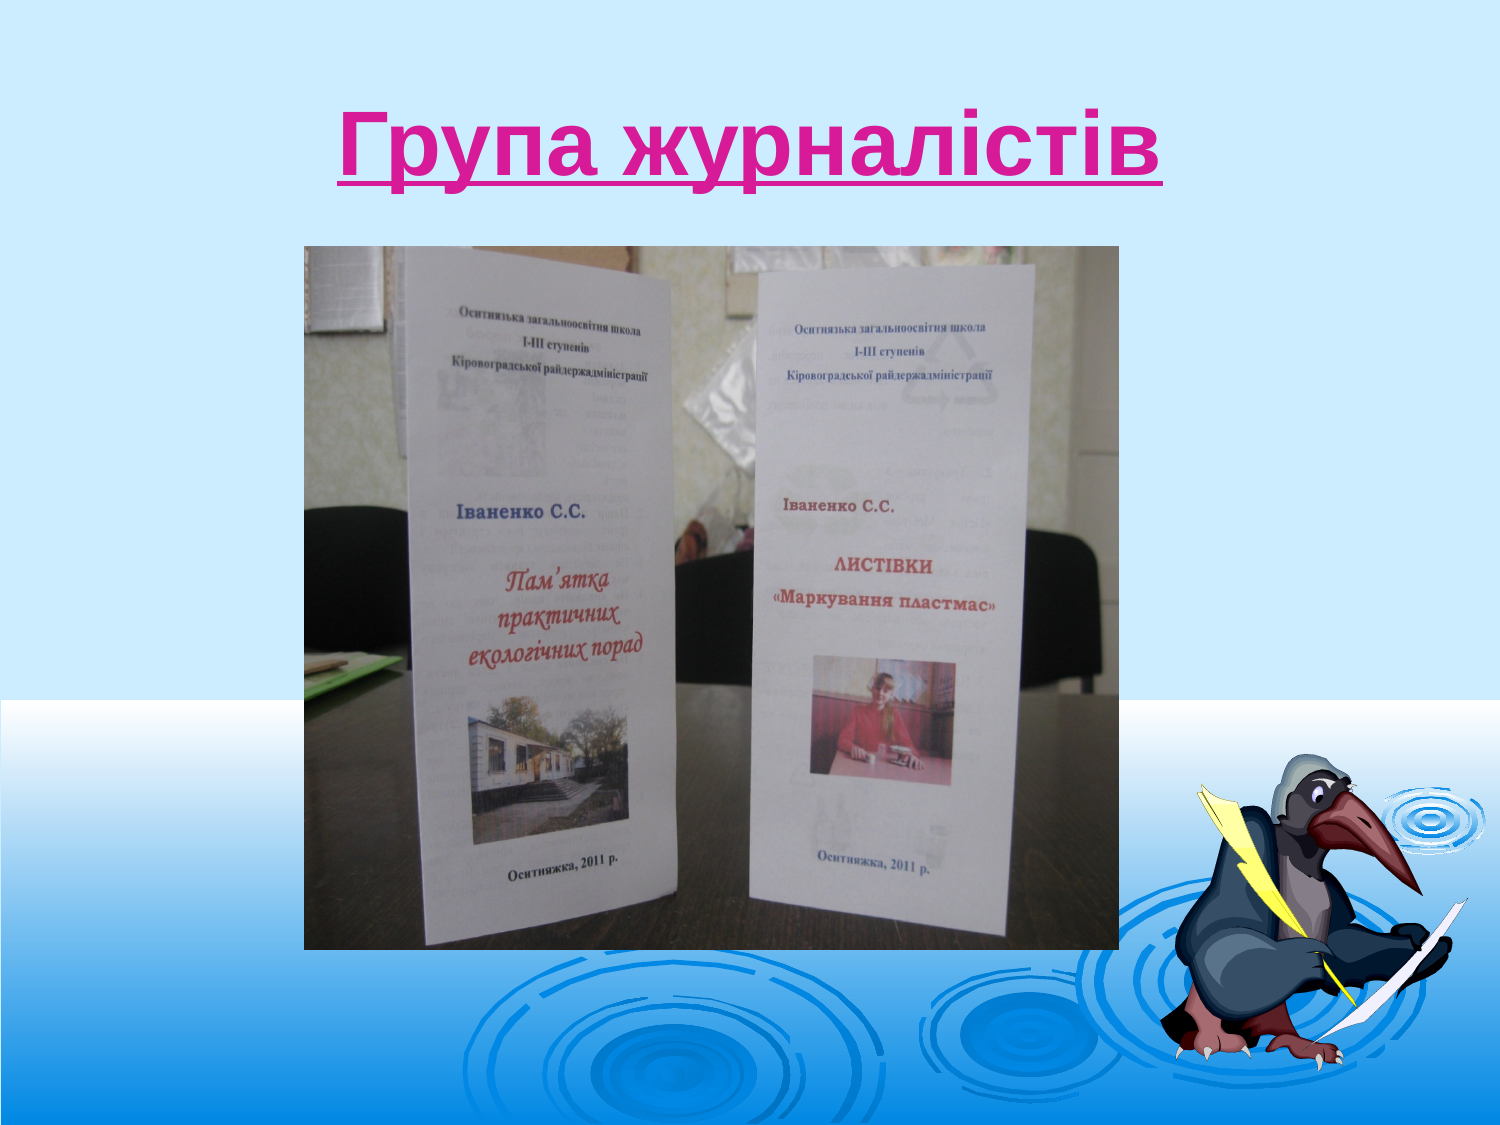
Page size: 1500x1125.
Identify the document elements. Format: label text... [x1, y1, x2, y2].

title Група журналістів [74, 45, 1426, 233]
picture [1159, 738, 1474, 1071]
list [304, 245, 1119, 950]
